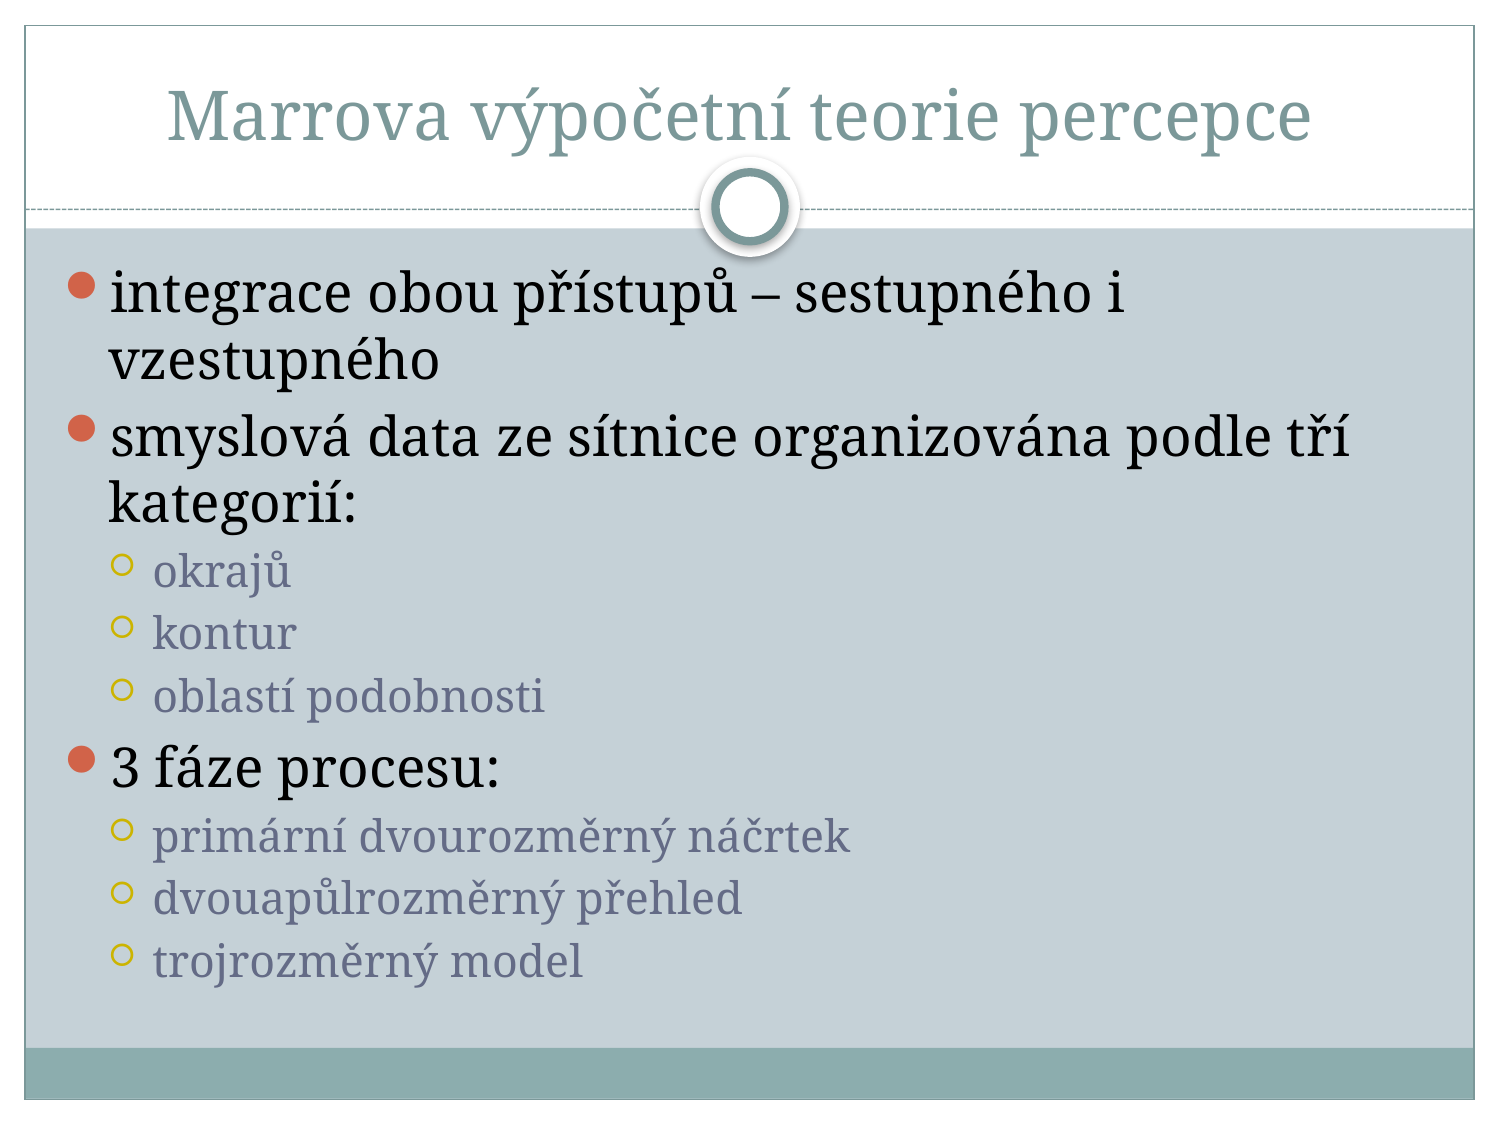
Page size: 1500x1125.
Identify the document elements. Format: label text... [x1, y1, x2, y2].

title Marrova výpočetní teorie percepce [49, 37, 1450, 162]
list integrace obou přístupů – sestupného i vzestupného smyslová data ze sítnice organizována podle tří kategorií: okrajů kontur oblastí podobnosti 3 fáze procesu: primární dvourozměrný náčrtek dvouapůlrozměrný přehled trojrozměrný model [49, 250, 1445, 1001]
